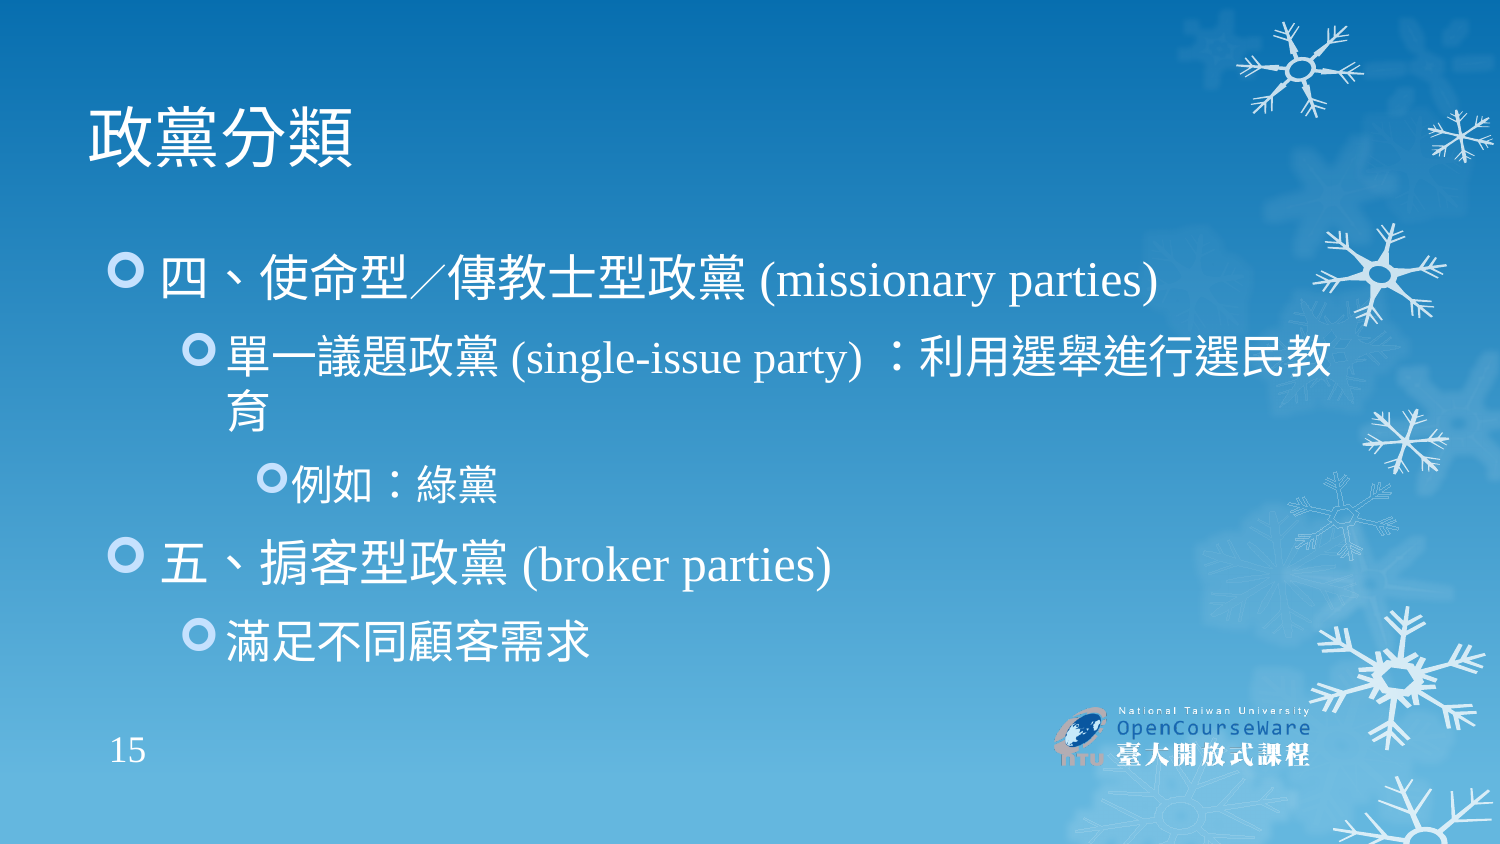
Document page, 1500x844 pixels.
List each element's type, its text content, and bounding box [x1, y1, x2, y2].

picture [1033, 693, 1330, 781]
slide_number 15 [93, 732, 194, 778]
list 四、使命型／傳教士型政黨(missionary parties) 單一議題政黨(single-issue party)：利用選舉進行選民教育 例如：綠黨 五、掮客型政黨(broker parties) 滿足不同顧客需求 [88, 232, 1376, 682]
title 政黨分類 [41, 79, 1471, 193]
